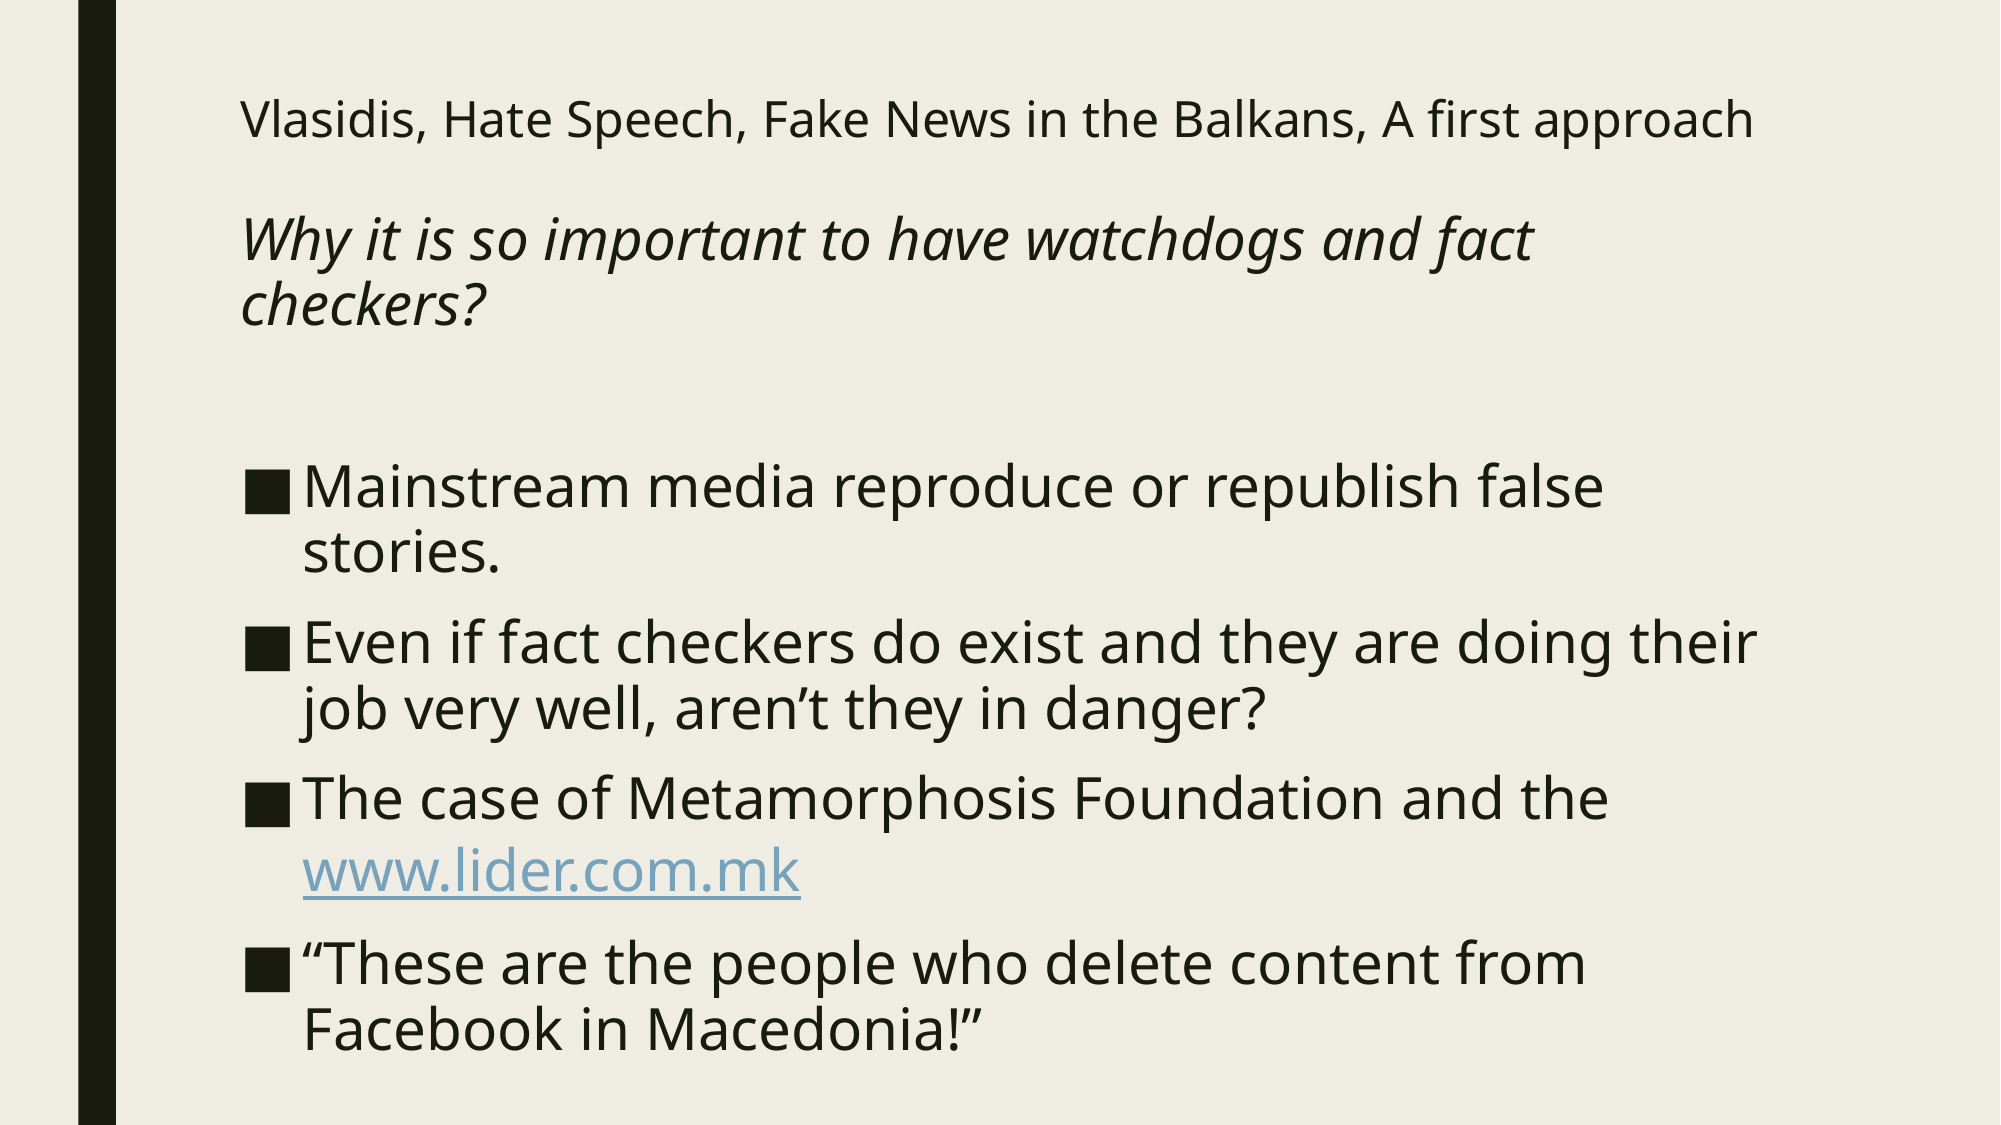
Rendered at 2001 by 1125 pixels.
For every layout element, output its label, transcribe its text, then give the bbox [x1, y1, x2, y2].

list Why it is so important to have watchdogs and fact checkers? Mainstream media reproduce or republish false stories. Even if fact checkers do exist and they are doing their job very well, aren’t they in danger? The case of Metamorphosis Foundation and the www.lider.com.mk “These are the people who delete content from Facebook in Macedonia!” [225, 200, 1800, 1096]
title Vlasidis, Hate Speech, Fake News in the Balkans, A first approach [225, 80, 1800, 185]
